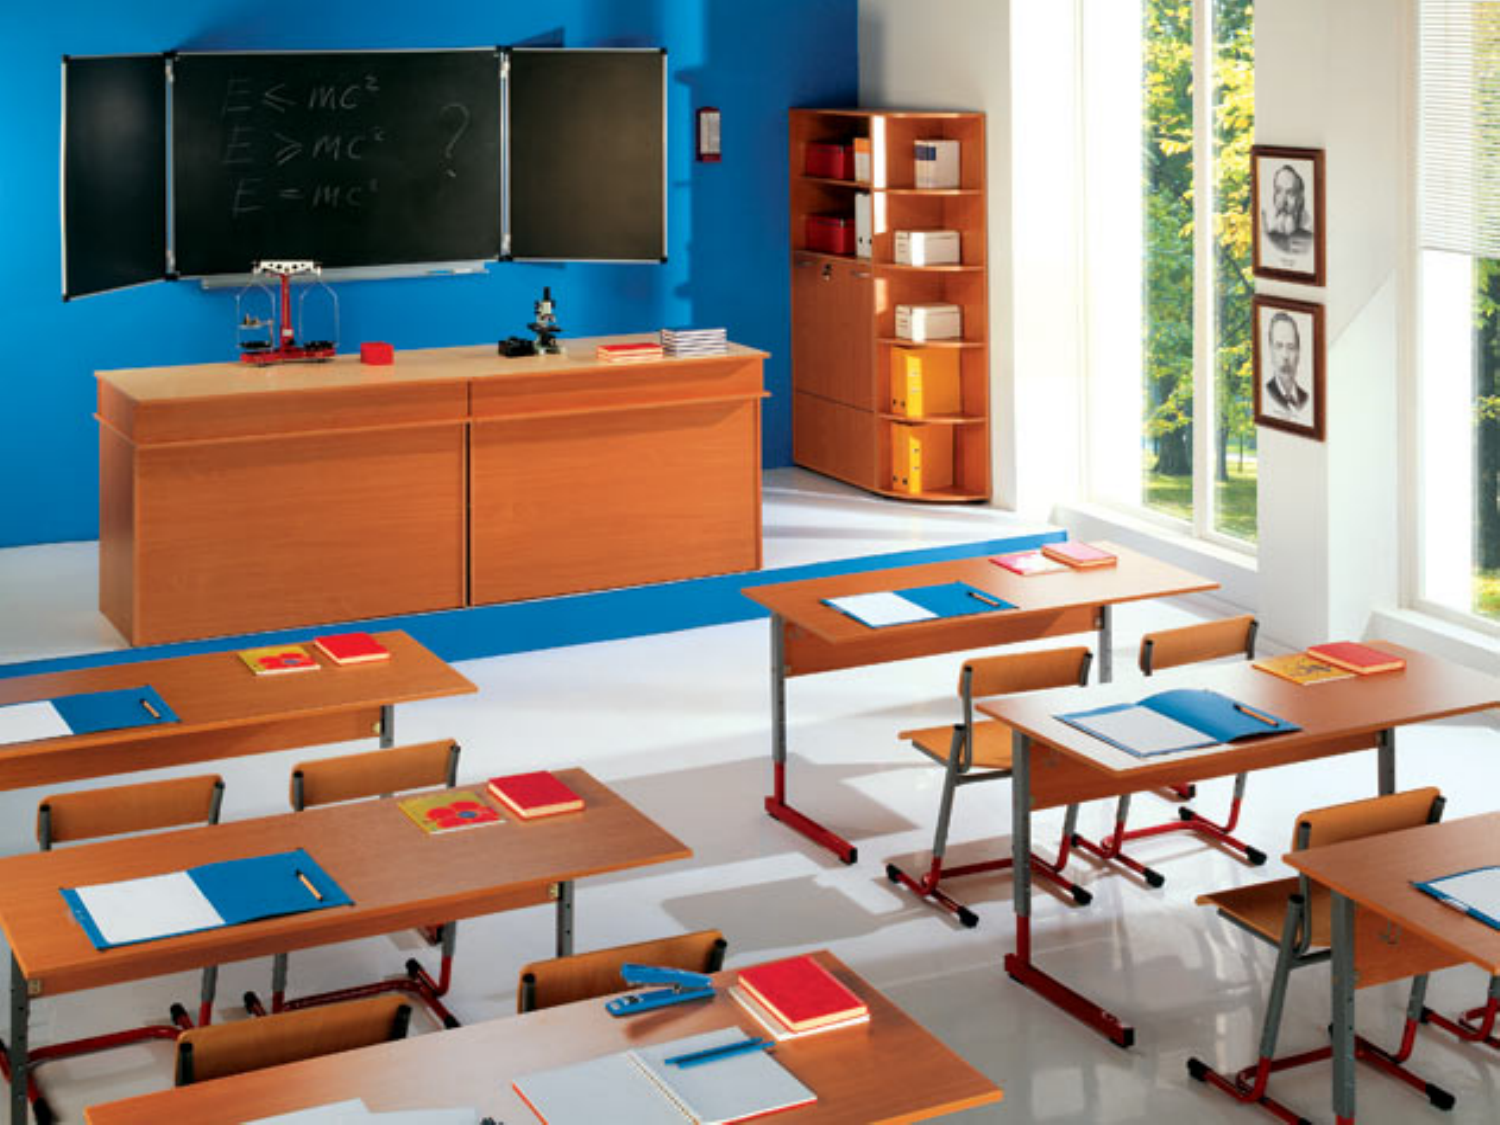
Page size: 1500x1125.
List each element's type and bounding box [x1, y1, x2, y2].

list [0, 0, 1500, 1125]
